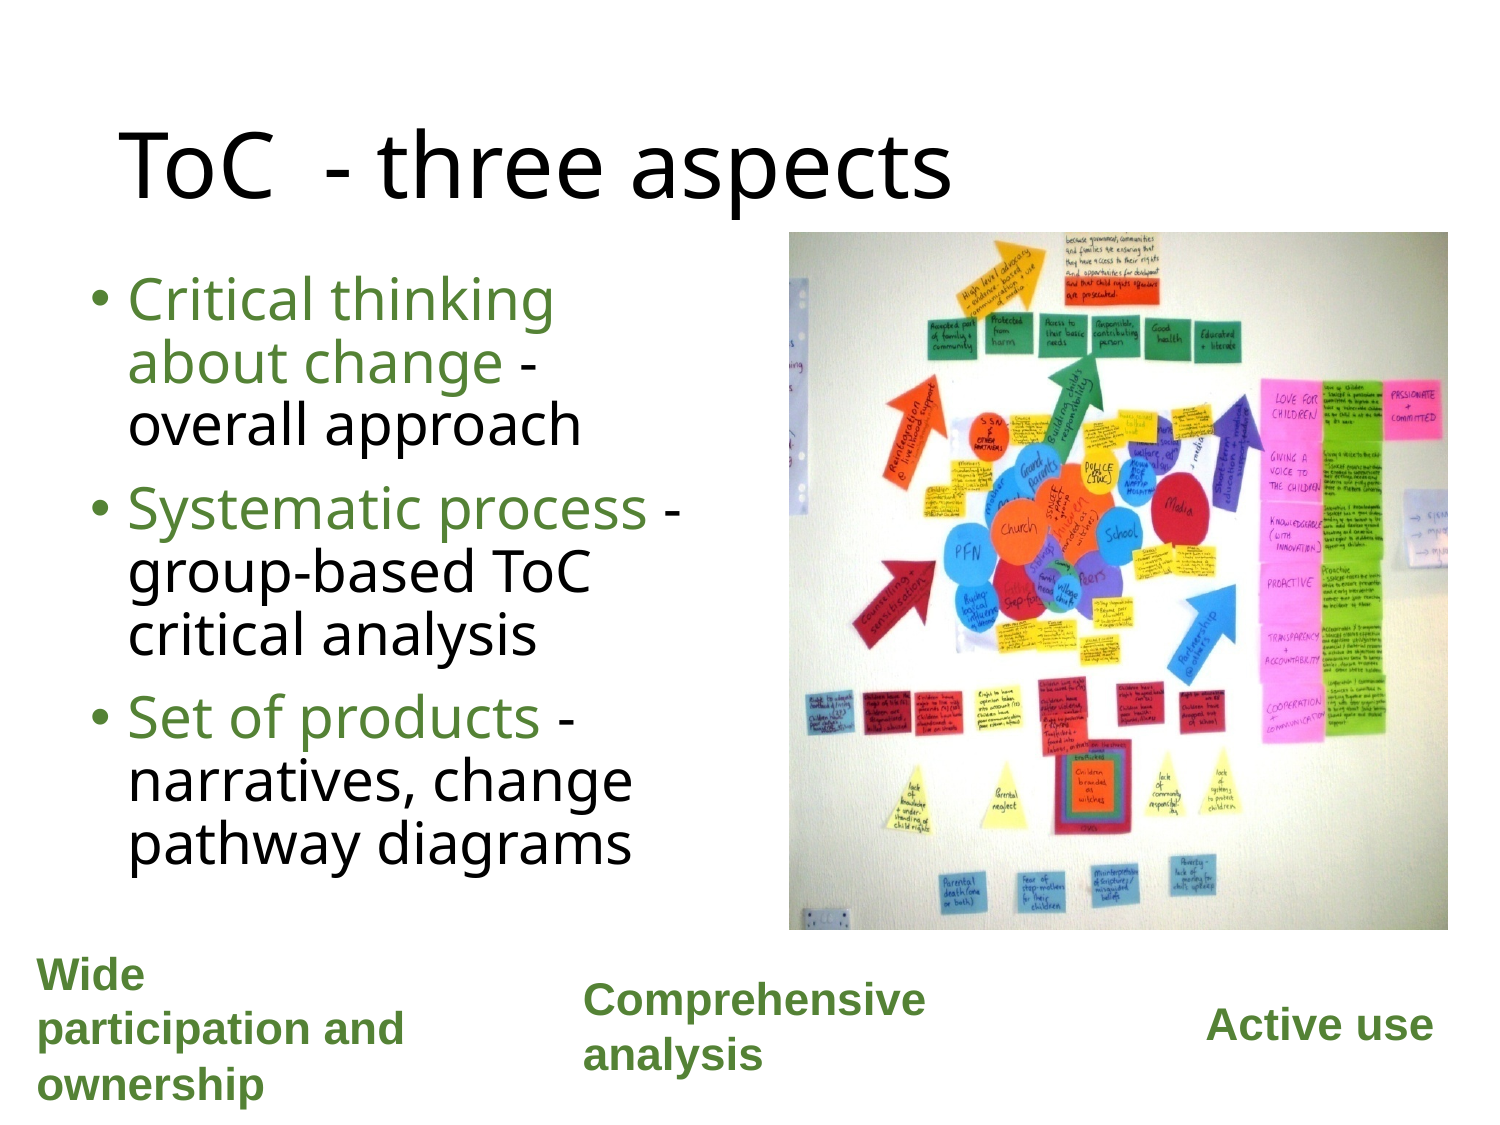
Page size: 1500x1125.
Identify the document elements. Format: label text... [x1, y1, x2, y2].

title ToC - three aspects [103, 59, 1397, 278]
text_box Active use [1190, 986, 1479, 1057]
list Critical thinking about change - overall approach Systematic process - group-based ToC critical analysis Set of products - narratives, change pathway diagrams [75, 262, 738, 933]
text_box Wide participation and ownership [21, 936, 423, 1117]
picture [789, 232, 1448, 930]
text_box Comprehensive analysis [568, 962, 1045, 1087]
